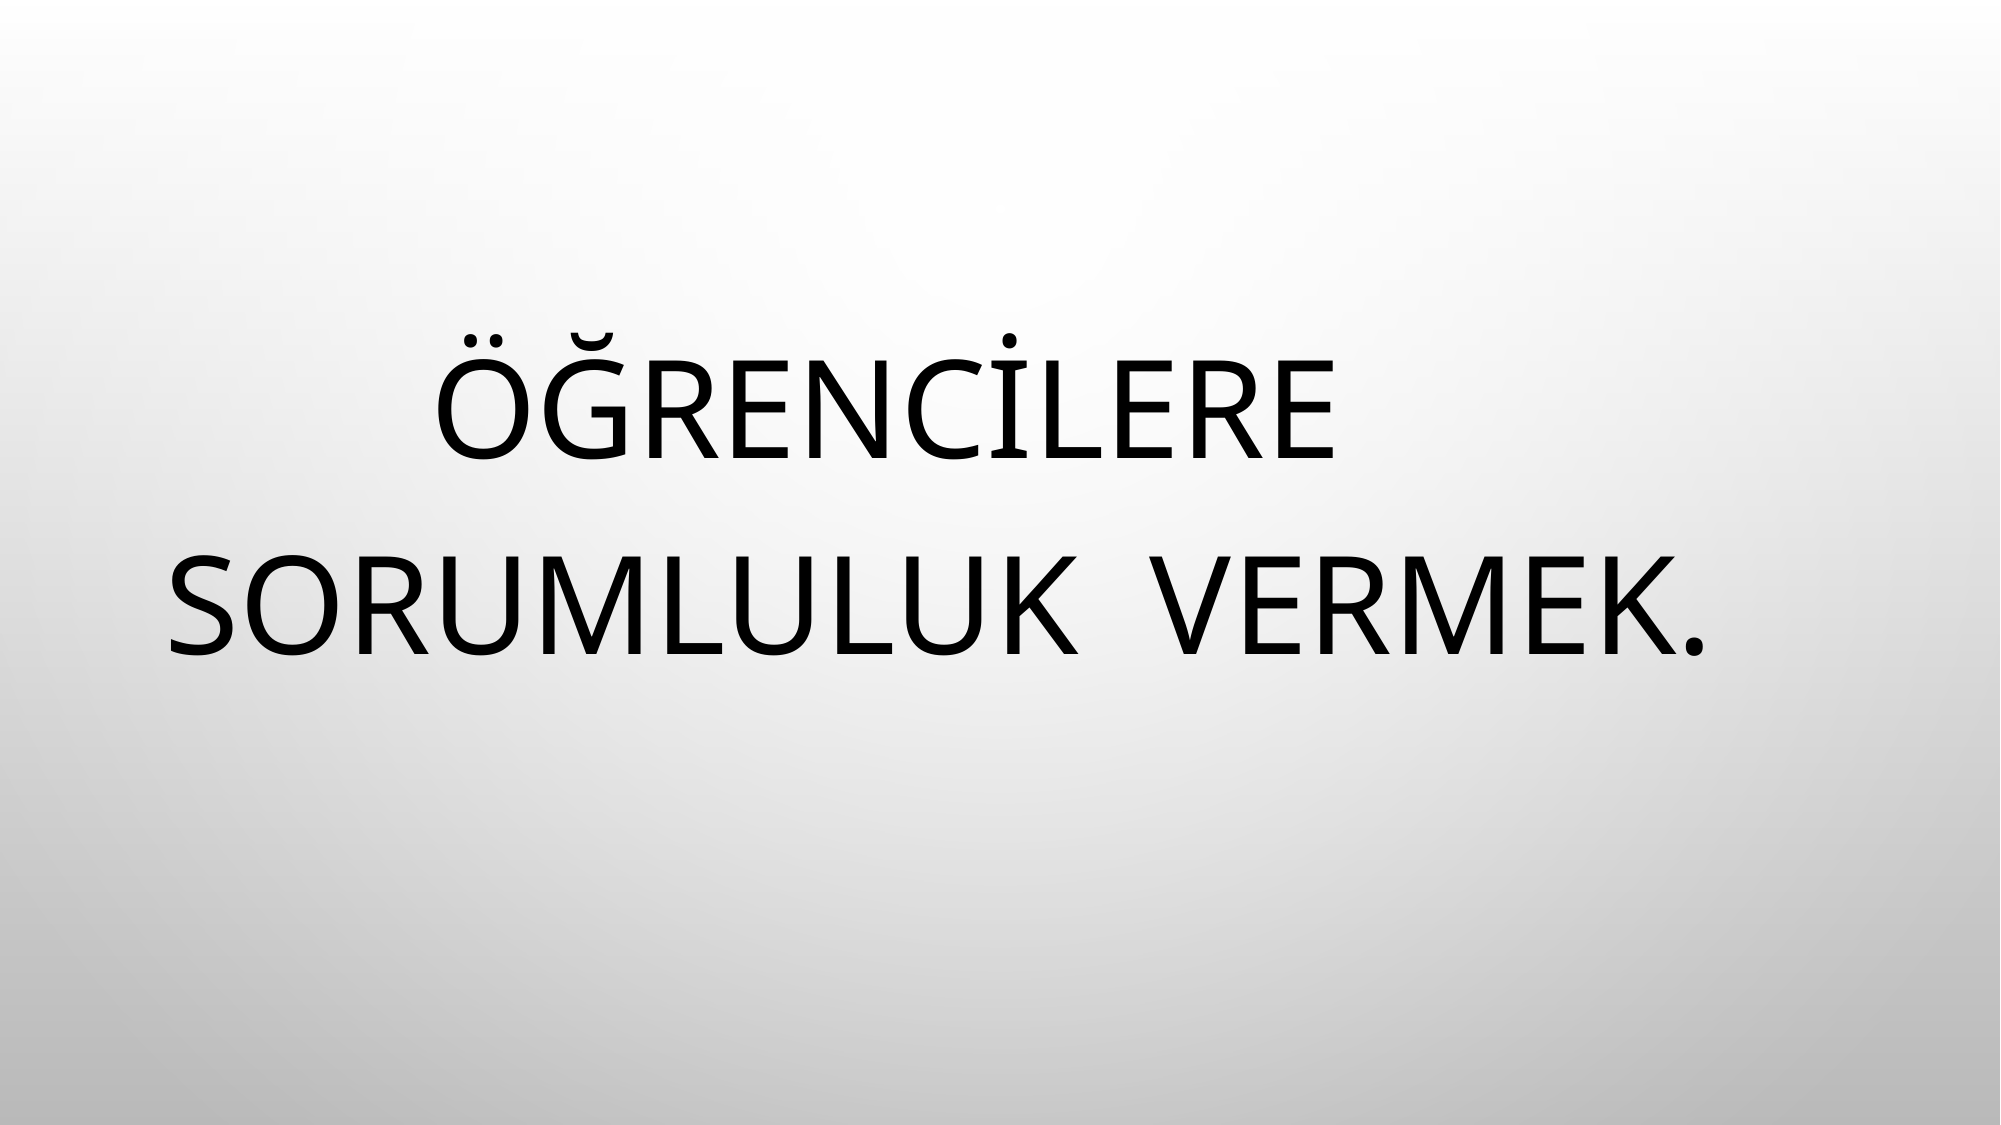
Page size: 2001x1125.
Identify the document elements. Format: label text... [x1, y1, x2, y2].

picture [0, 0, 2000, 1125]
list ÖĞRENCİLERE SORUMLULUK VERMEK. [149, 281, 1851, 844]
